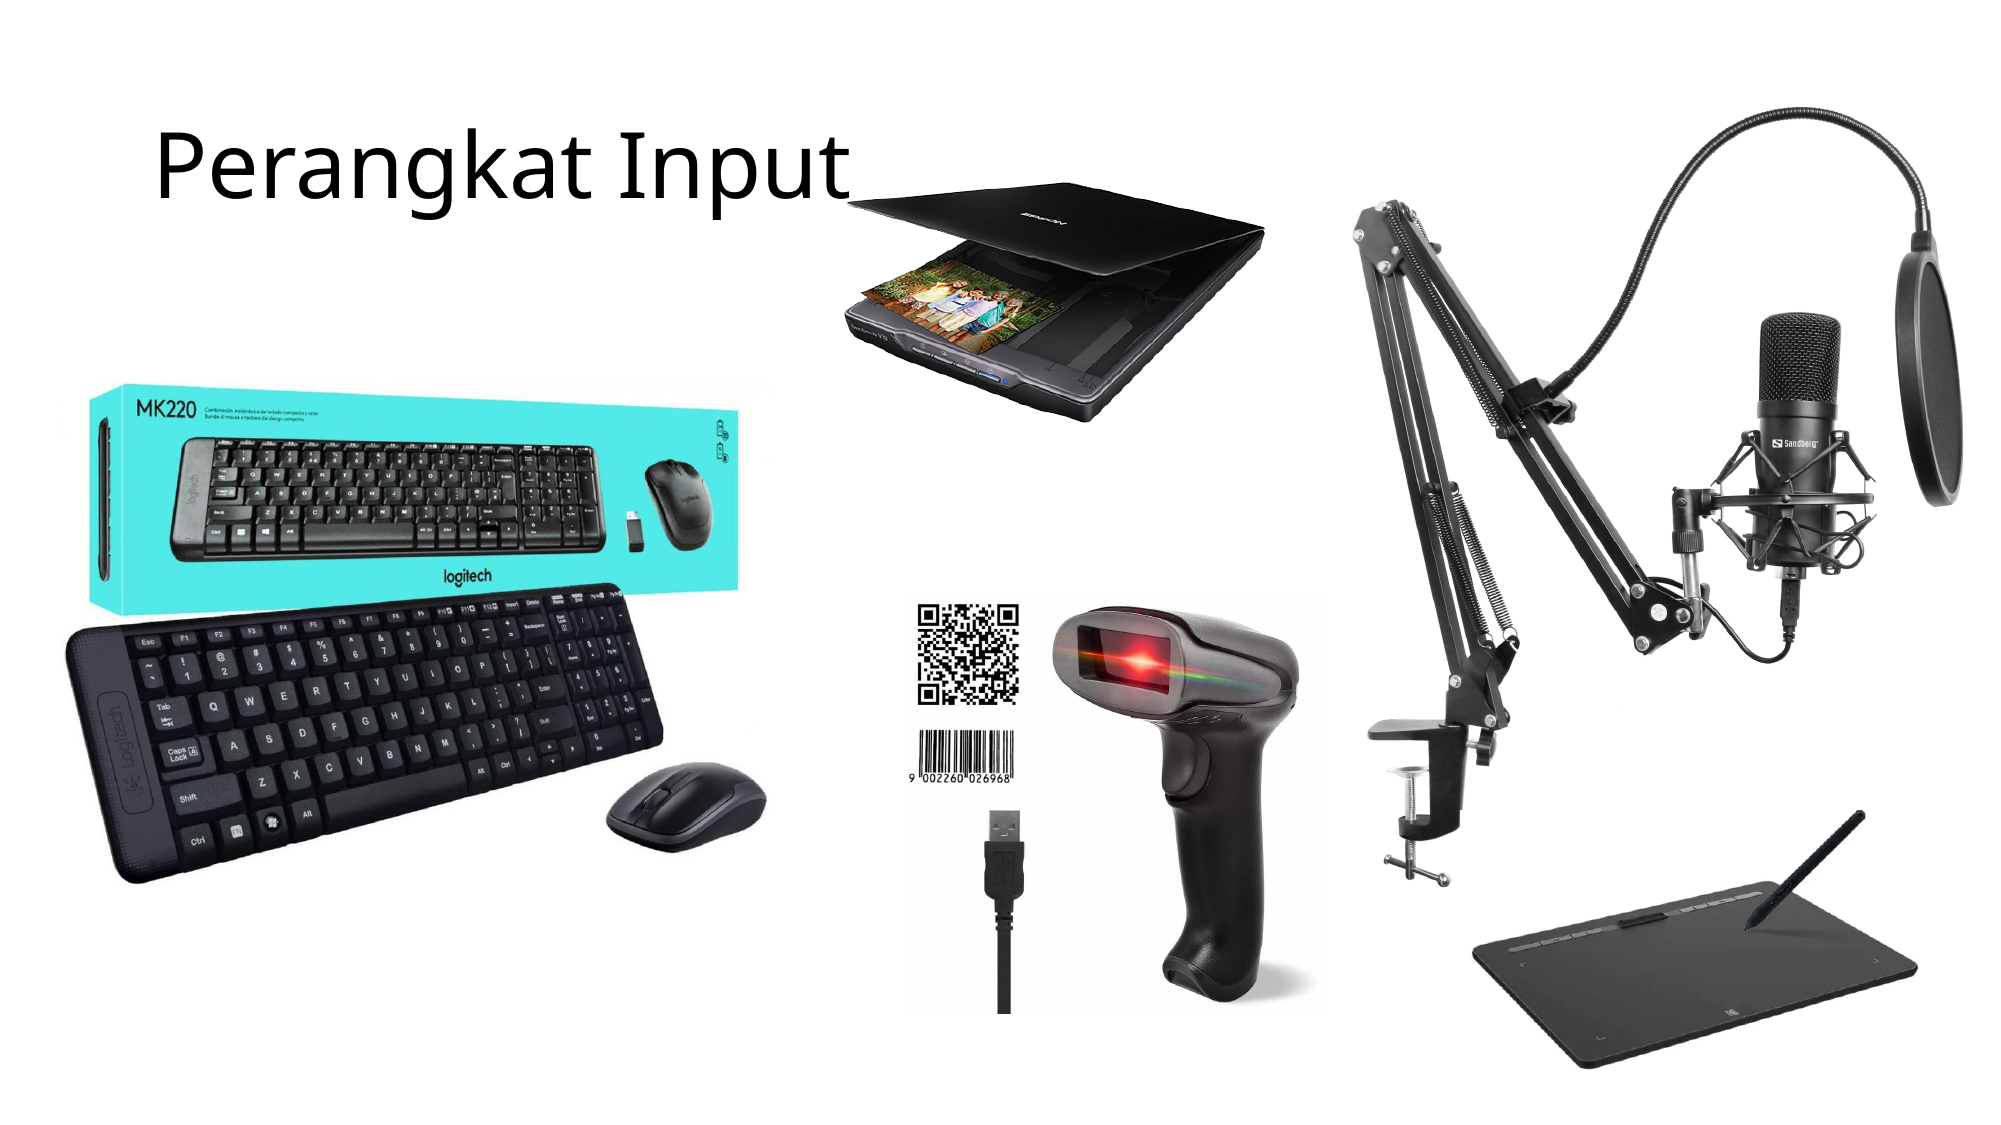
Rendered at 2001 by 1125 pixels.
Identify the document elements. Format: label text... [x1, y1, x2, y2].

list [57, 277, 772, 992]
picture [771, 102, 2000, 1125]
title Perangkat Input [137, 59, 1863, 277]
